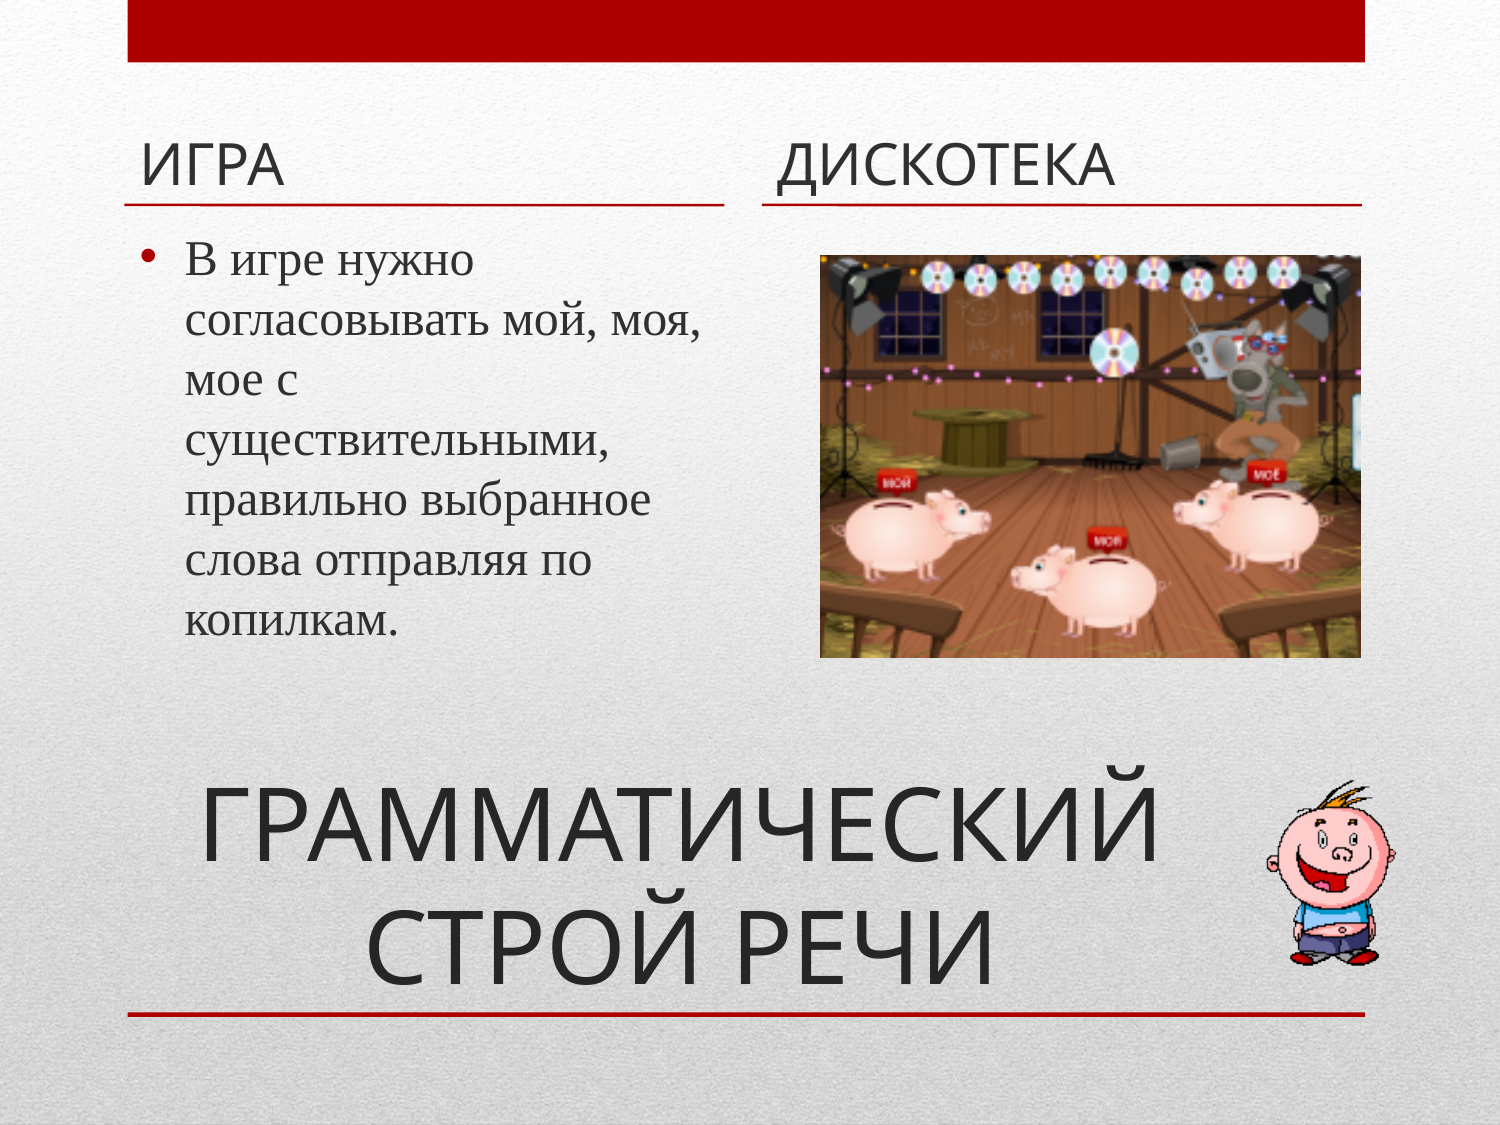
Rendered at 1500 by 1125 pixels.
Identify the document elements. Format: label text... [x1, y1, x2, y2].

title ГРАММАТИЧЕСКИЙ СТРОЙ РЕЧИ [125, 750, 1238, 1013]
list ДИСКОТЕКА [761, 99, 1362, 205]
list В игре нужно согласовывать мой, моя, мое с существительными, правильно выбранное слова отправляя по копилкам. [124, 218, 725, 718]
list ИГРА [124, 99, 725, 205]
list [820, 254, 1362, 659]
picture [1189, 737, 1500, 972]
